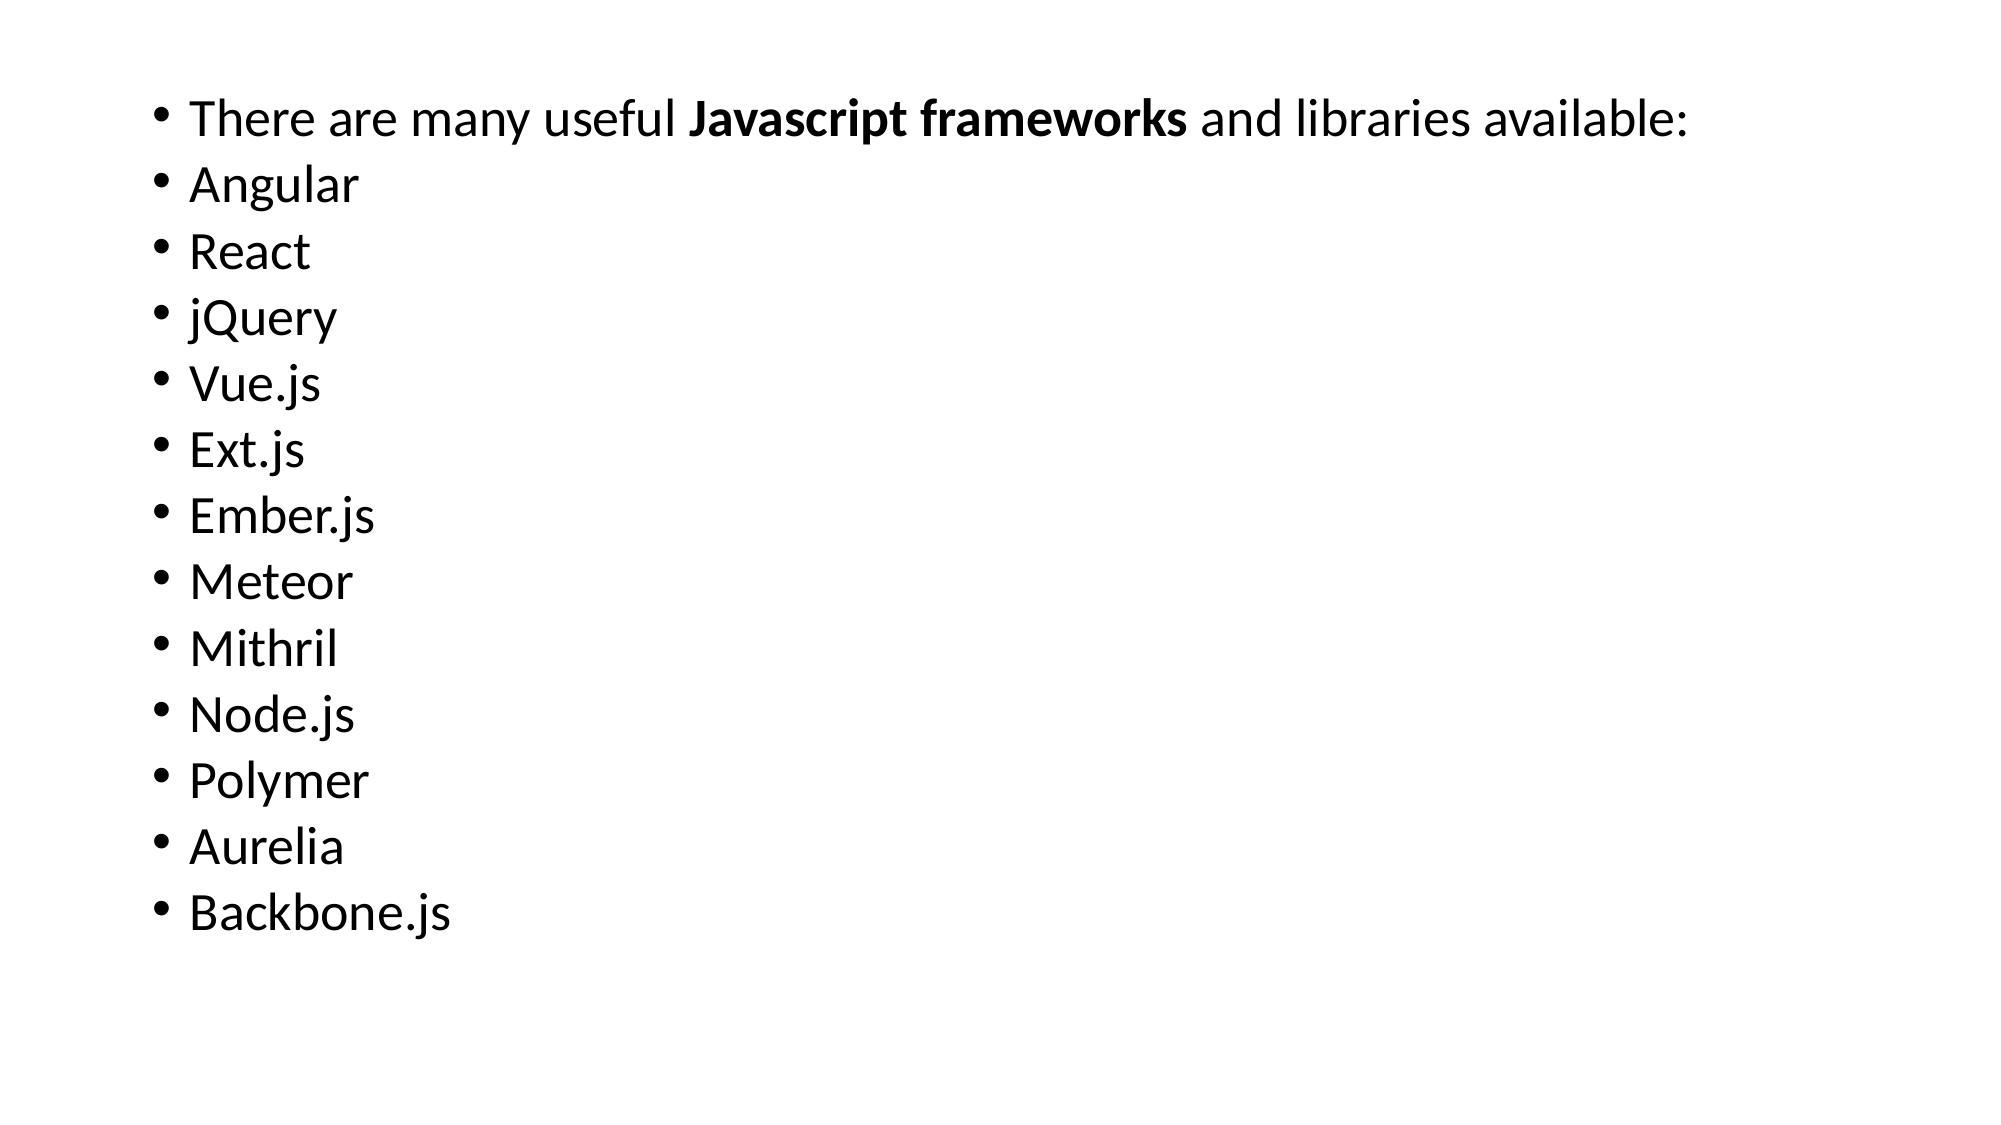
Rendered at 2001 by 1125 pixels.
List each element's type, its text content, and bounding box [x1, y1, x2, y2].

list There are many useful Javascript frameworks and libraries available: Angular React jQuery Vue.js Ext.js Ember.js Meteor Mithril Node.js Polymer Aurelia Backbone.js [137, 93, 1863, 1014]
